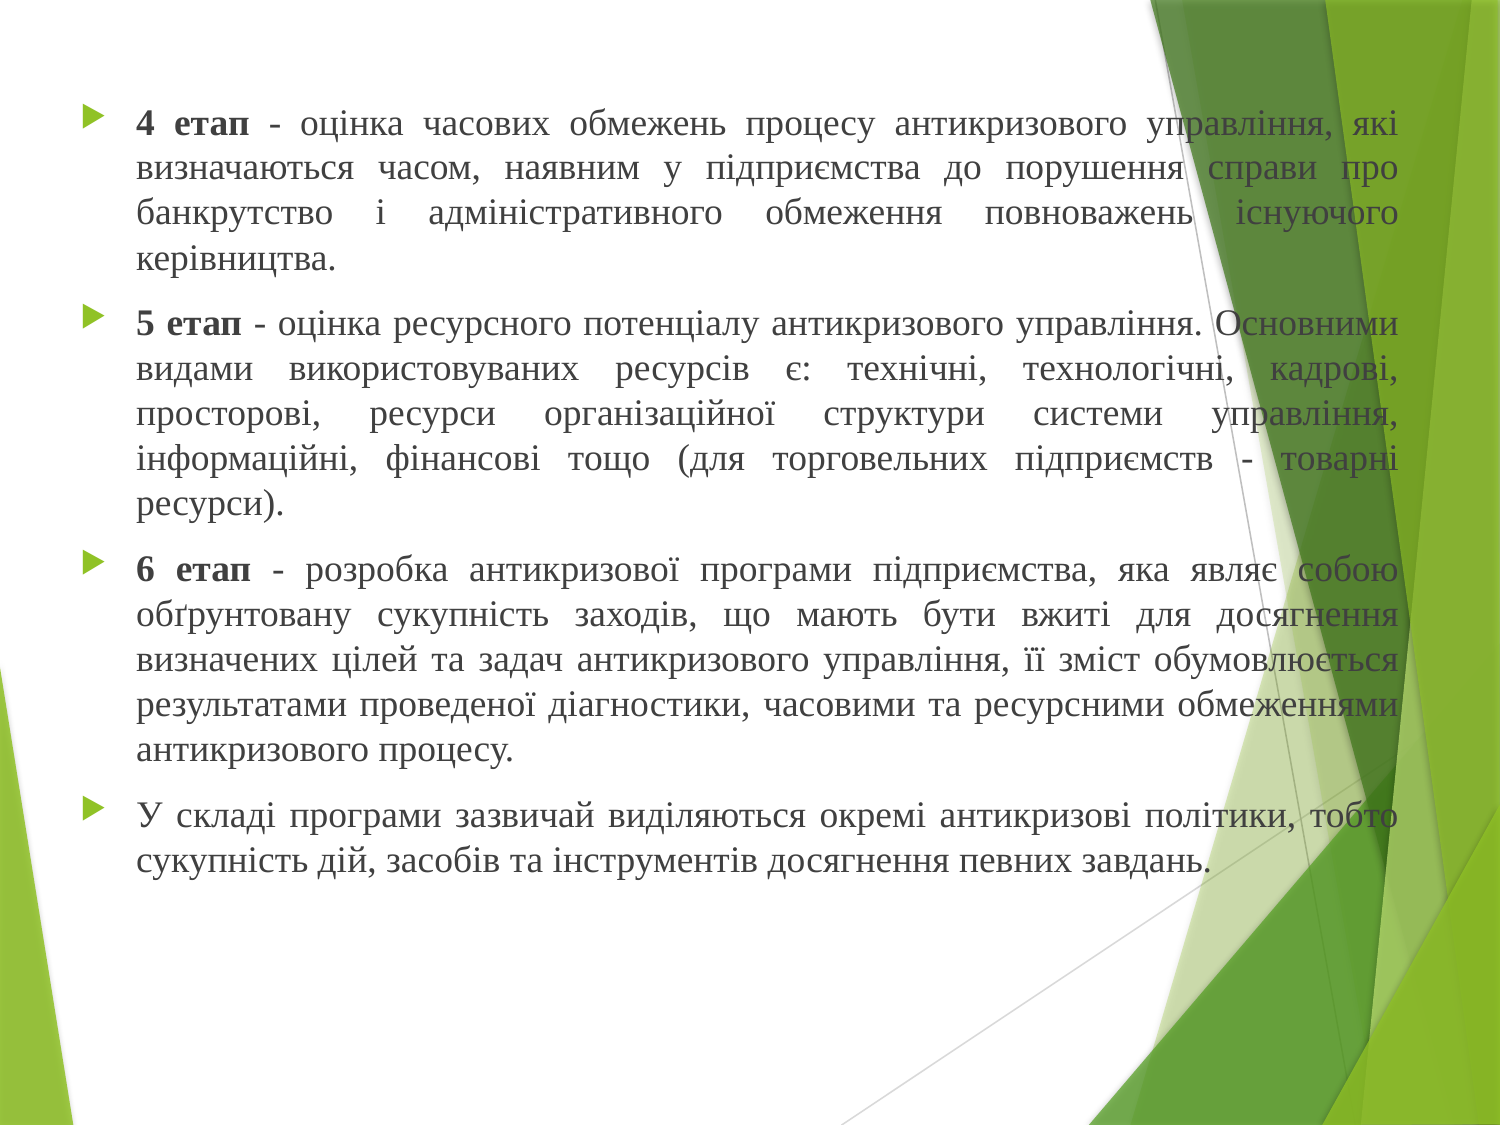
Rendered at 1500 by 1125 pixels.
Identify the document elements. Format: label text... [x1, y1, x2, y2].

list 4 етап - оцінка часових обмежень процесу антикризового управління, які визначаються часом, наявним у підприємства до порушення справи про банкрутство і адміністративного обмеження повноважень існуючого керівництва. 5 етап - оцінка ресурсного потенціалу антикризового управління. Основними видами використовуваних ресурсів є: технічні, технологічні, кадрові, просторові, ресурси організаційної структури системи управління, інформаційні, фінансові тощо (для торговельних підприємств - товарні ресурси). 6 етап - розробка антикризової програми підприємства, яка являє собою обґрунтовану сукупність заходів, що мають бути вжиті для досягнення визначених цілей та задач антикризового управління, її зміст обумовлюється результатами проведеної діагностики, часовими та ресурсними обмеженнями антикризового процесу. У складі програми зазвичай виділяються окремі антикризові політики, тобто сукупність дій, засобів та інструментів досягнення певних завдань. [64, 90, 1415, 1000]
